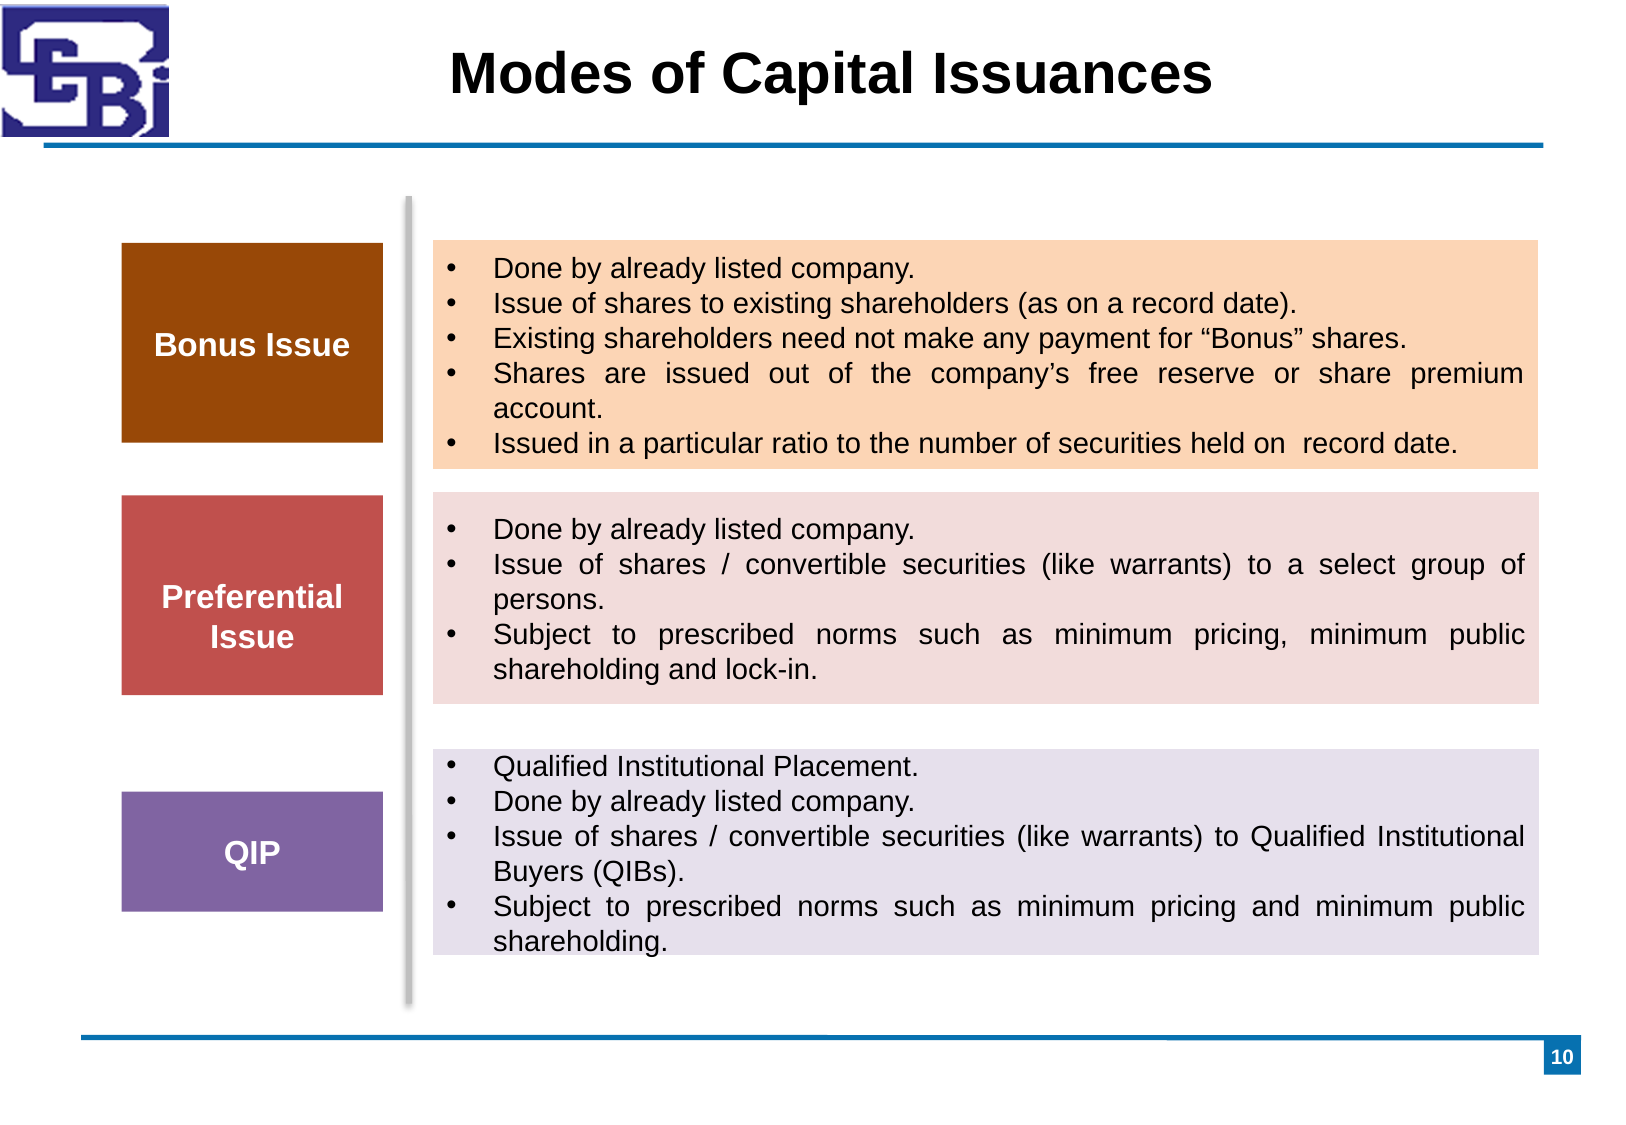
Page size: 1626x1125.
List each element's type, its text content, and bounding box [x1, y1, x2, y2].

picture [0, 4, 170, 137]
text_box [121, 195, 1542, 1004]
text_box 10 [1543, 1037, 1581, 1075]
text_box Modes of Capital Issuances [173, 27, 1582, 113]
